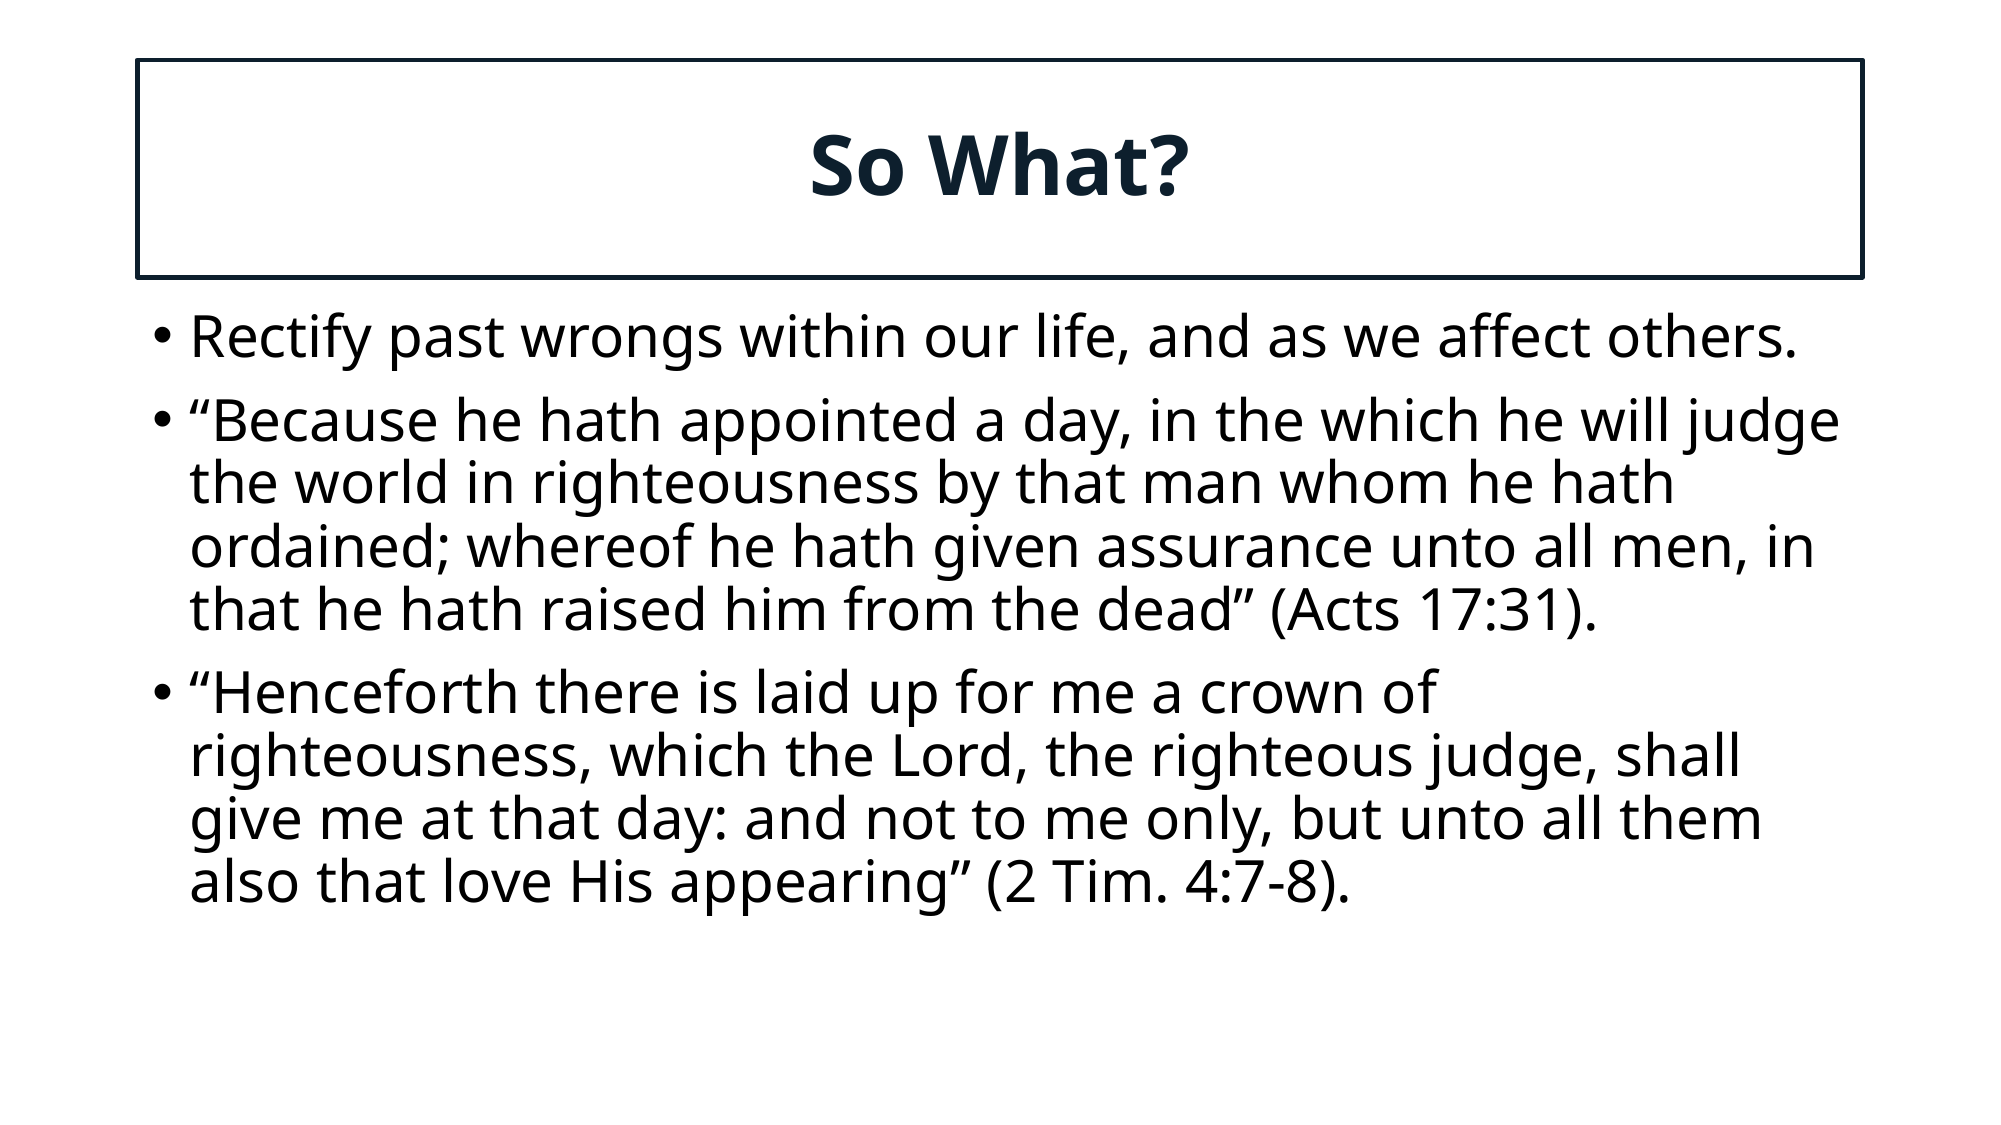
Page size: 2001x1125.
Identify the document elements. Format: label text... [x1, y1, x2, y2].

list Rectify past wrongs within our life, and as we affect others. “Because he hath appointed a day, in the which he will judge the world in righteousness by that man whom he hath ordained; whereof he hath given assurance unto all men, in that he hath raised him from the dead” (Acts 17:31). “Henceforth there is laid up for me a crown of righteousness, which the Lord, the righteous judge, shall give me at that day: and not to me only, but unto all them also that love His appearing” (2 Tim. 4:7-8). [137, 299, 1863, 1014]
title So What? [135, 58, 1865, 280]
